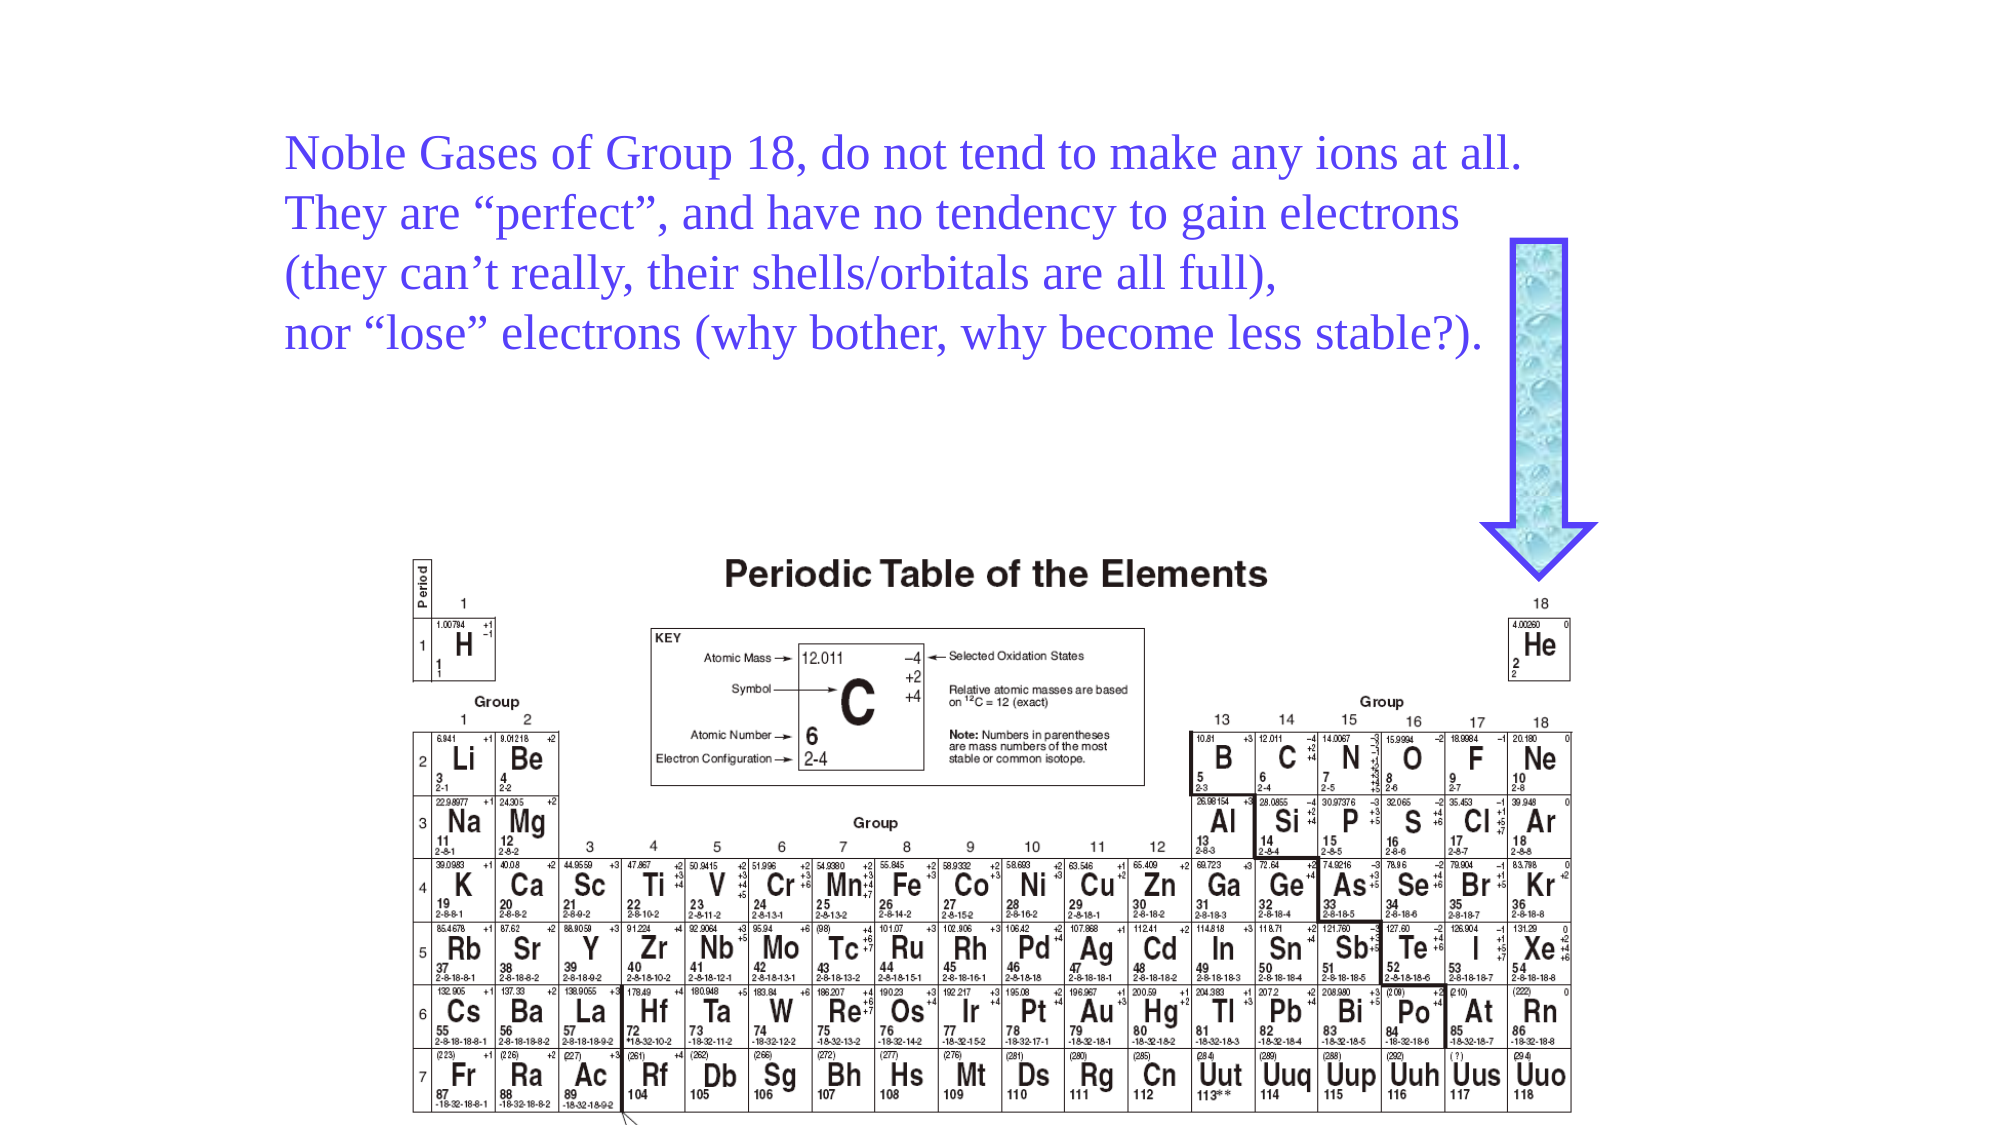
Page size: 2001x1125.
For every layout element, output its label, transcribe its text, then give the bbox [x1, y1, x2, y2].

picture [385, 552, 1578, 1125]
text_box [1484, 367, 1594, 552]
text_box Noble Gases of Group 18, do not tend to make any ions at all. They are “perfect”, and have no tendency to gain electrons (they can’t really, their shells/orbitals are all full), nor “lose” electrons (why bother, why become less stable?). [269, 112, 1784, 367]
